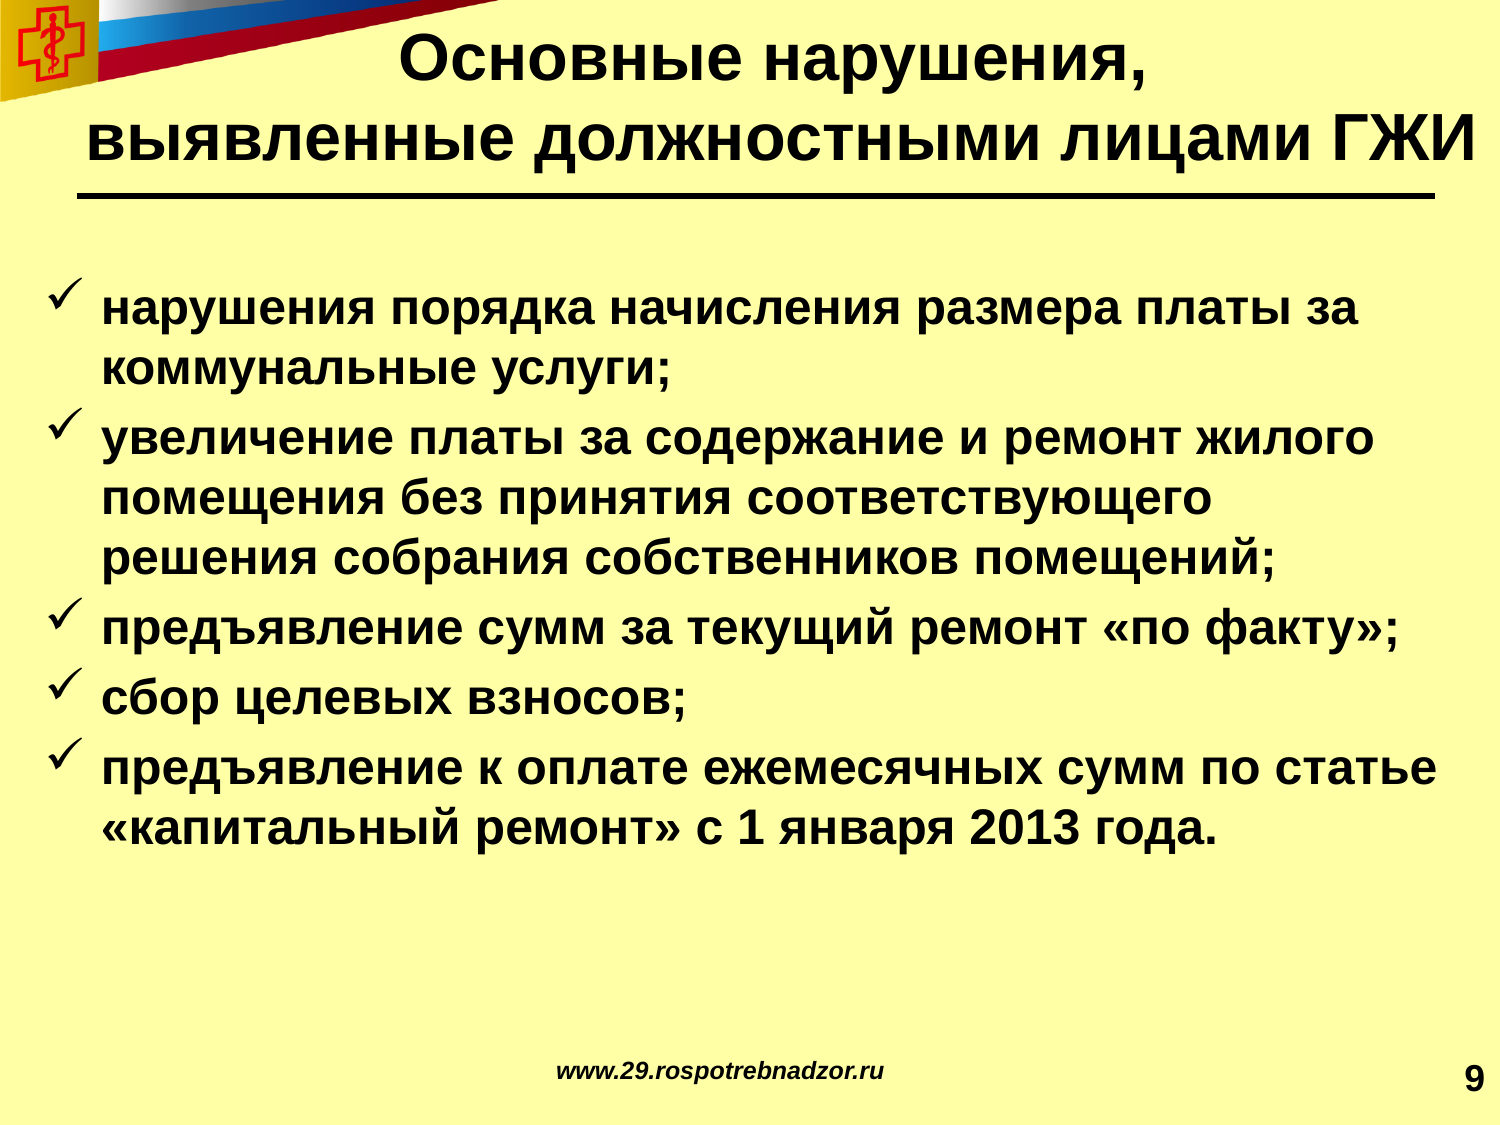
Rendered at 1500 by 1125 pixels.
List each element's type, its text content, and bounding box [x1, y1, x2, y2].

text_box www.29.rospotrebnadzor.ru [76, 1046, 1365, 1092]
list нарушения порядка начисления размера платы за коммунальные услуги; увеличение платы за содержание и ремонт жилого помещения без принятия соответствующего решения собрания собственников помещений; предъявление сумм за текущий ремонт «по факту»; сбор целевых взносов; предъявление к оплате ежемесячных сумм по статье «капитальный ремонт» с 1 января 2013 года. [29, 266, 1455, 1010]
title Основные нарушения, выявленные должностными лицами ГЖИ [64, 0, 1500, 188]
picture [0, 0, 503, 102]
slide_number 9 [1149, 1046, 1500, 1125]
